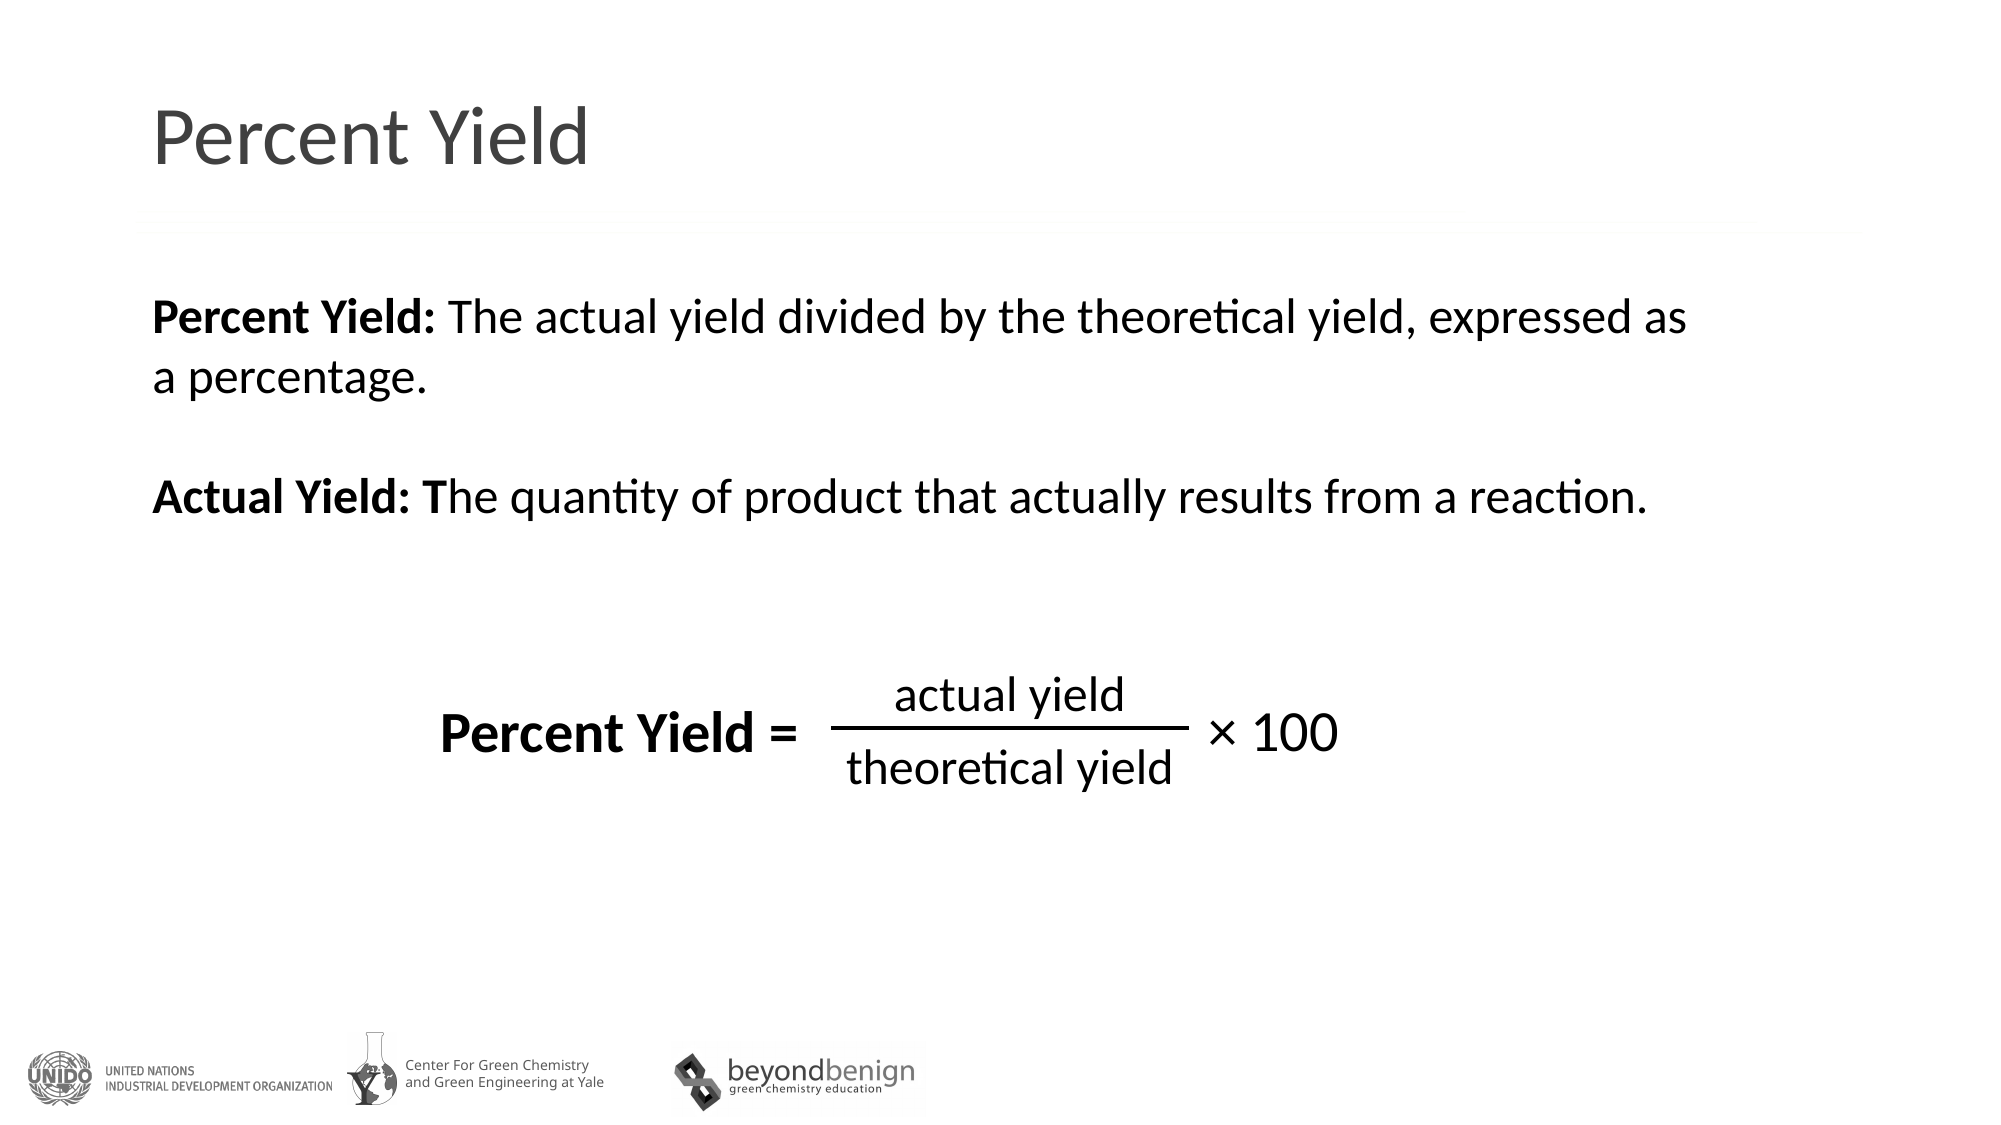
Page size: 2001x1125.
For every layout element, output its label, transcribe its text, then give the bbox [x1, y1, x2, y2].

text_box × 100 [1193, 685, 1354, 771]
text_box actual yield theoretical yield [831, 654, 1189, 726]
title Percent Yield [137, 28, 1863, 247]
text_box Percent Yield = [425, 686, 827, 772]
text_box actual yield theoretical yield [831, 730, 1189, 802]
text_box Percent Yield: The actual yield divided by the theoretical yield, expressed as a percentage. Actual Yield: The quantity of product that actually results from a reaction. [137, 275, 1727, 651]
